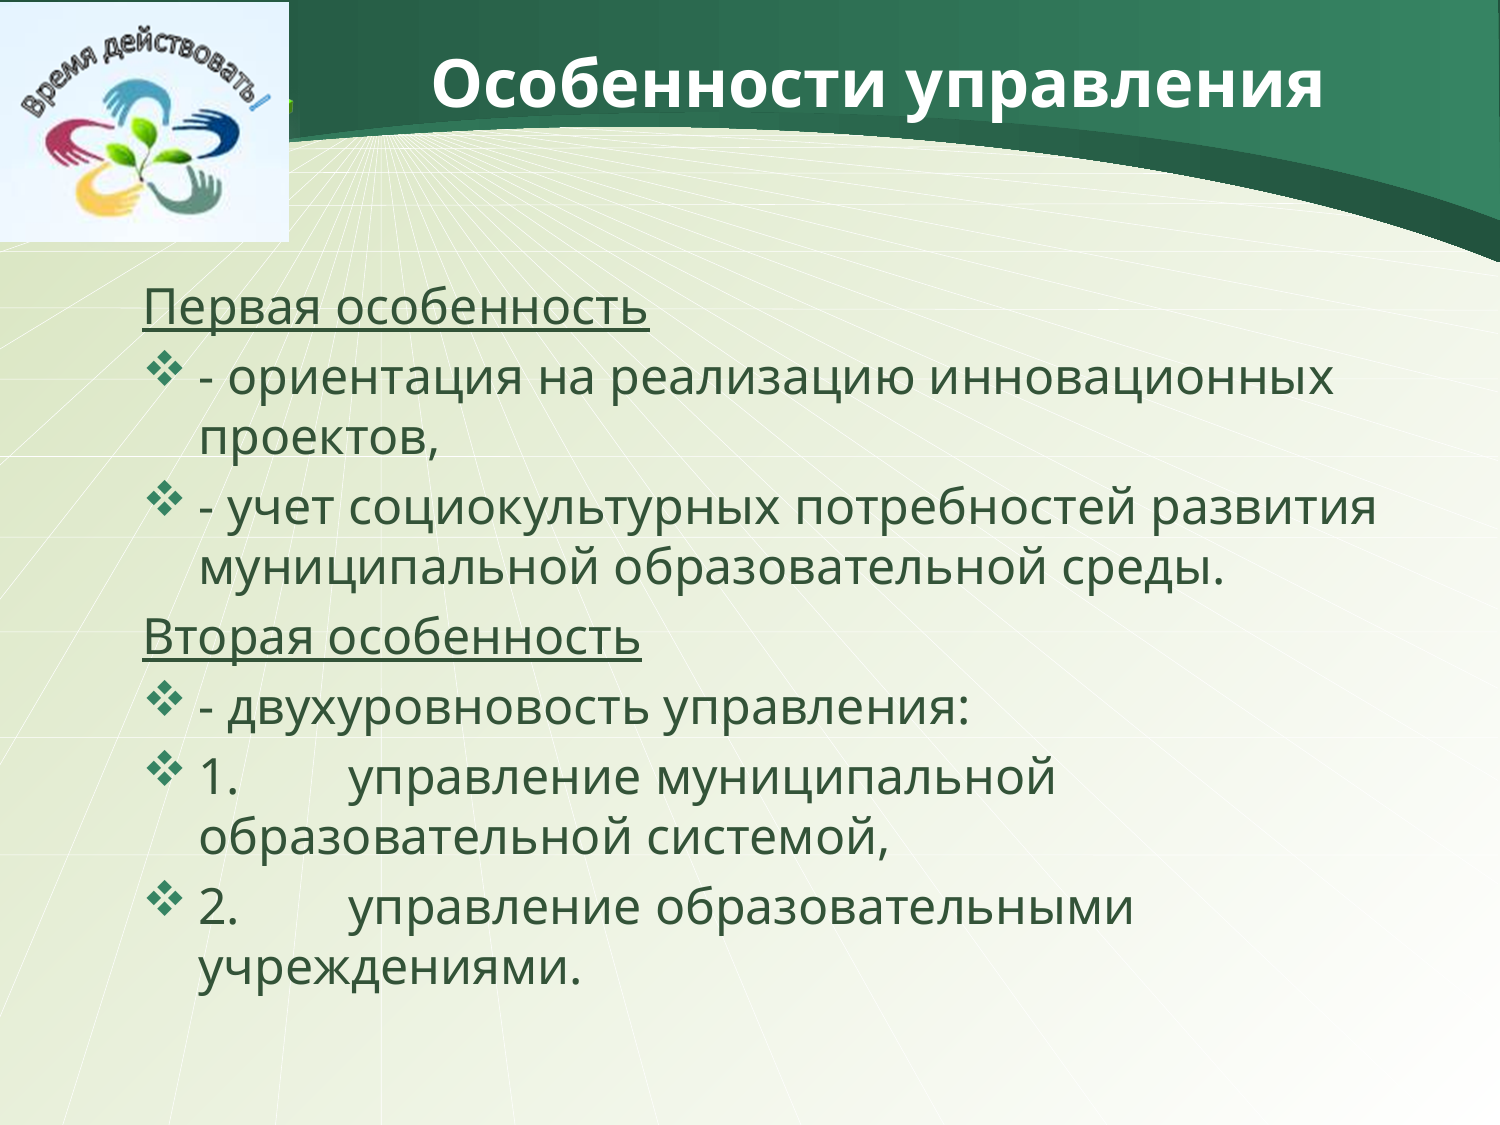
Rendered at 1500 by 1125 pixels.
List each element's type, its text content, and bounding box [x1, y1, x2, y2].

picture [0, 2, 300, 252]
list Первая особенность - ориентация на реализацию инновационных проектов, - учет социокультурных потребностей развития муниципальной образовательной среды. Вторая особенность - двухуровновость управления: 1. управление муниципальной образовательной системой, 2. управление образовательными учреждениями. [127, 266, 1401, 1028]
title Особенности управления [300, 34, 1457, 127]
